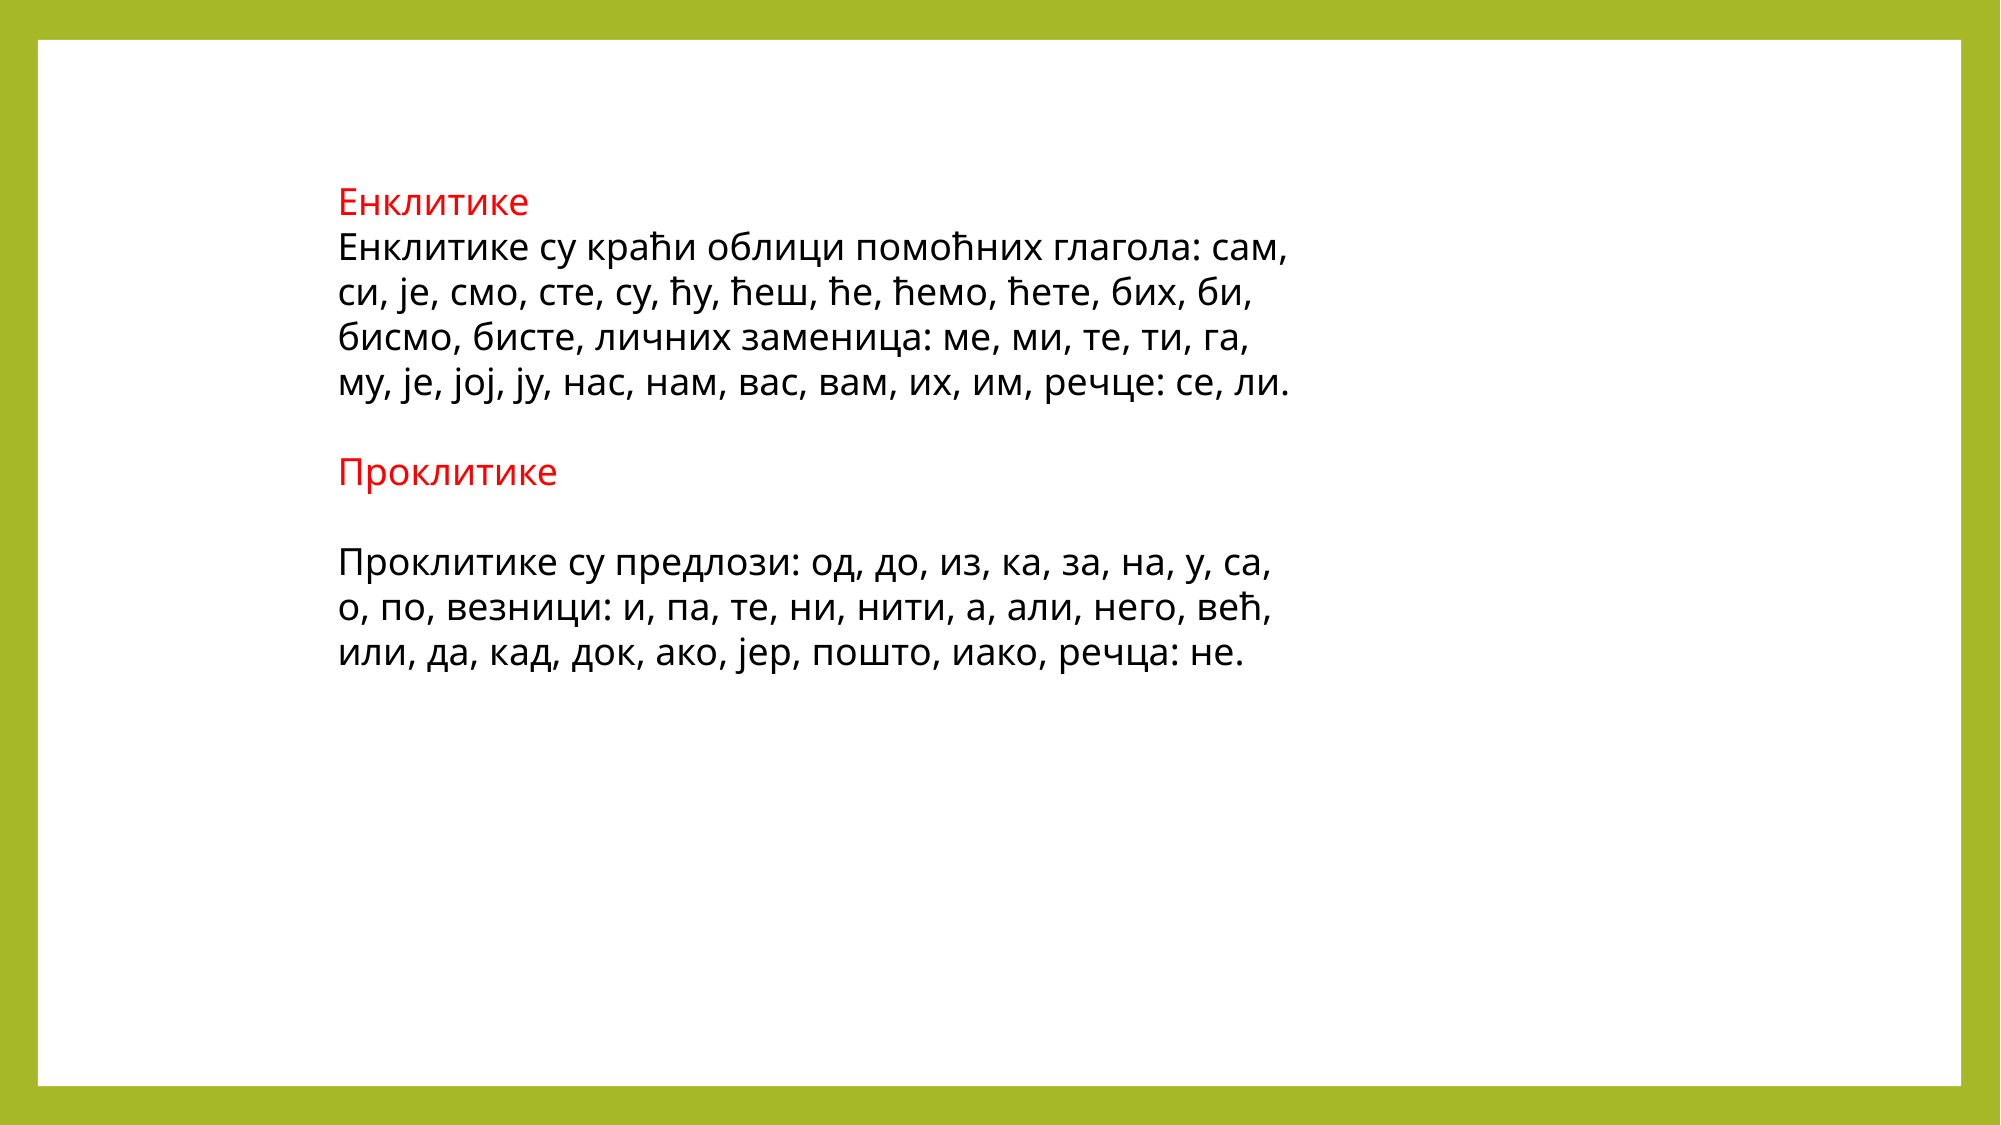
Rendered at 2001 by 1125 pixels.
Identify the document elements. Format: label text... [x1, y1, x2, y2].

text_box Енклитике Енклитике су краћи облици помоћних глагола: сам, си, је, смо, сте, су, ћу, ћеш, ће, ћемо, ћете, бих, би, бисмо, бисте, личних заменица: ме, ми, те, ти, га, му, је, јој, ју, нас, нам, вас, вам, их, им, речце: се, ли. Проклитике Проклитике су предлози: од, до, из, ка, за, на, у, са, о, по, везници: и, па, те, ни, нити, а, али, него, већ, или, да, кад, док, ако, јер, пошто, иако, речца: не. [322, 170, 1323, 681]
